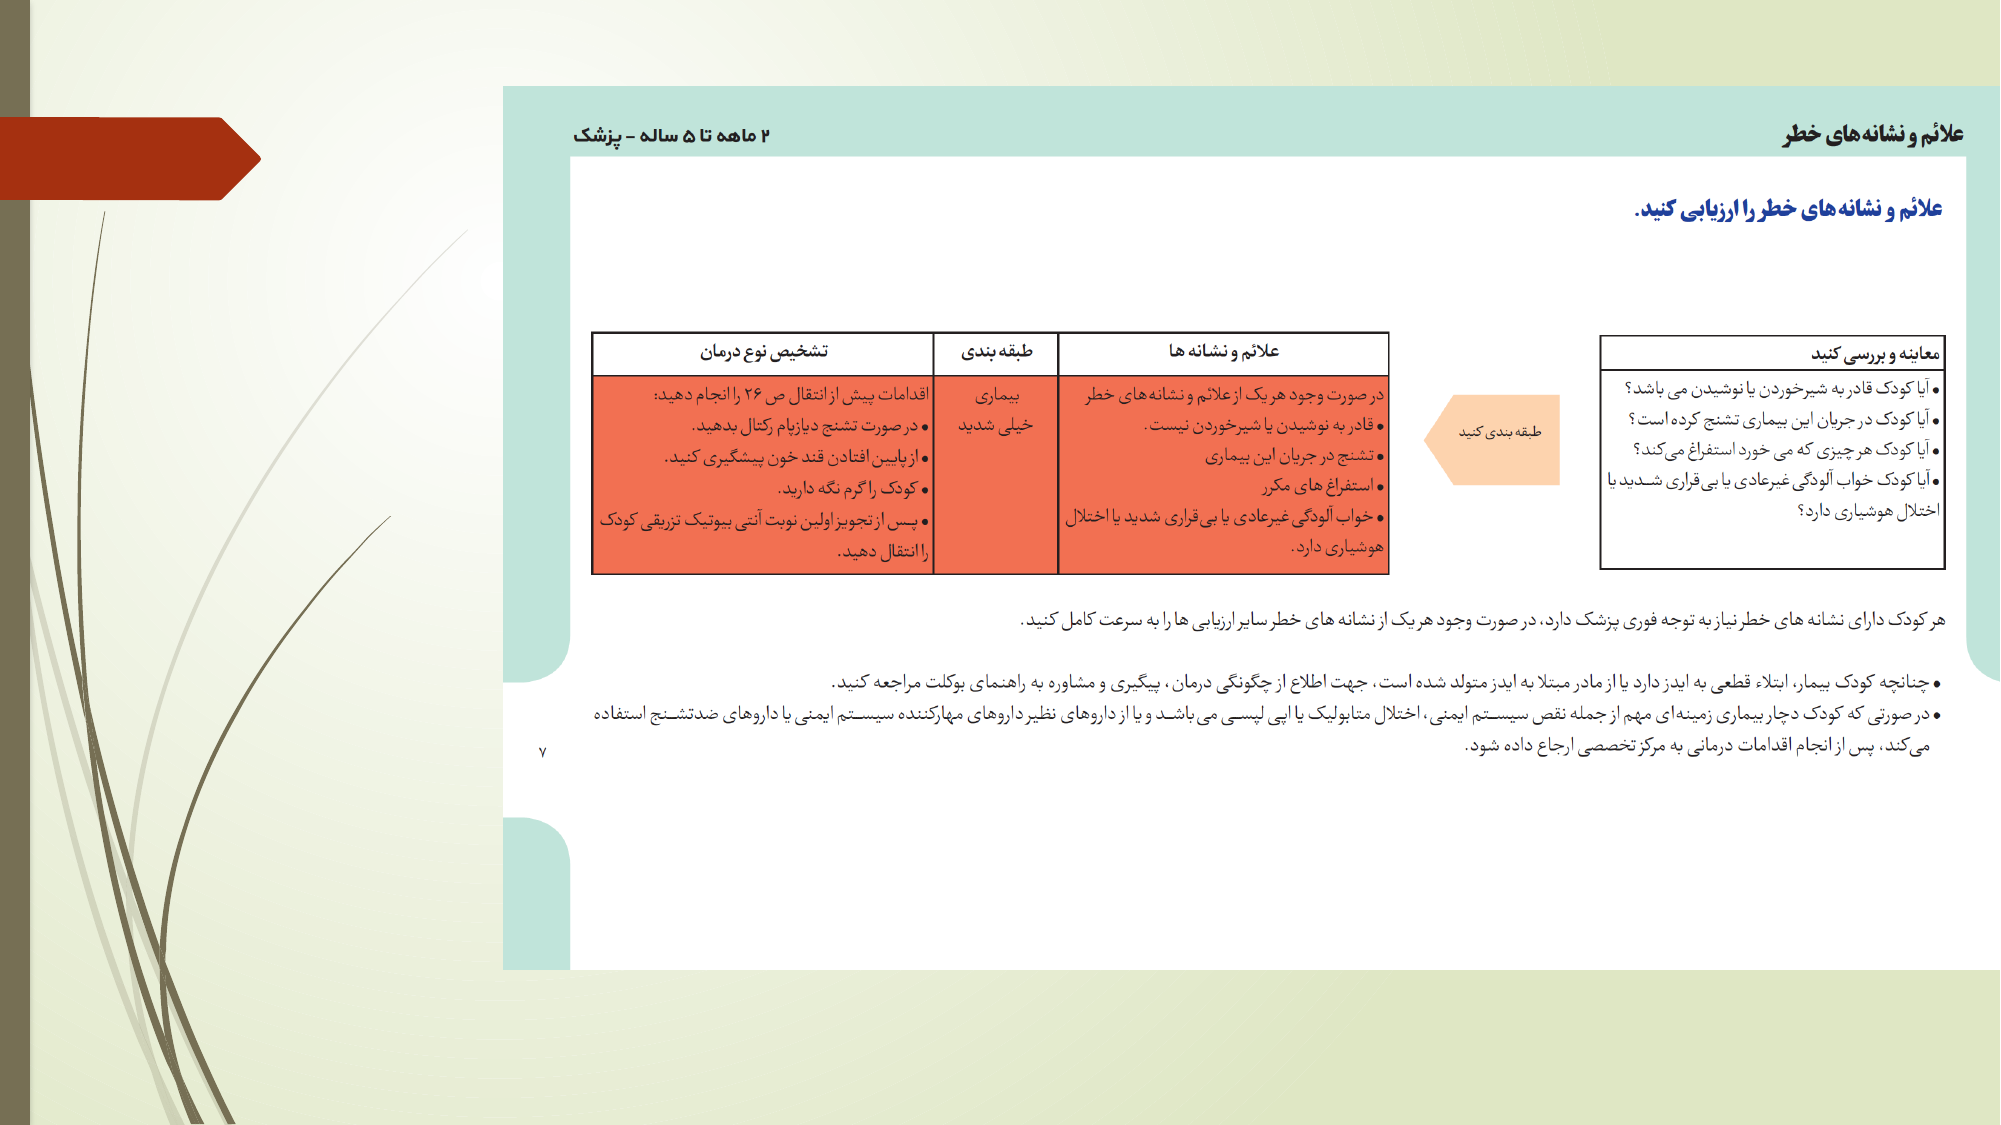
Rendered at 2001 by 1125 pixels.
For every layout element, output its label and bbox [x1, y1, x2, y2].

picture [503, 86, 2000, 970]
